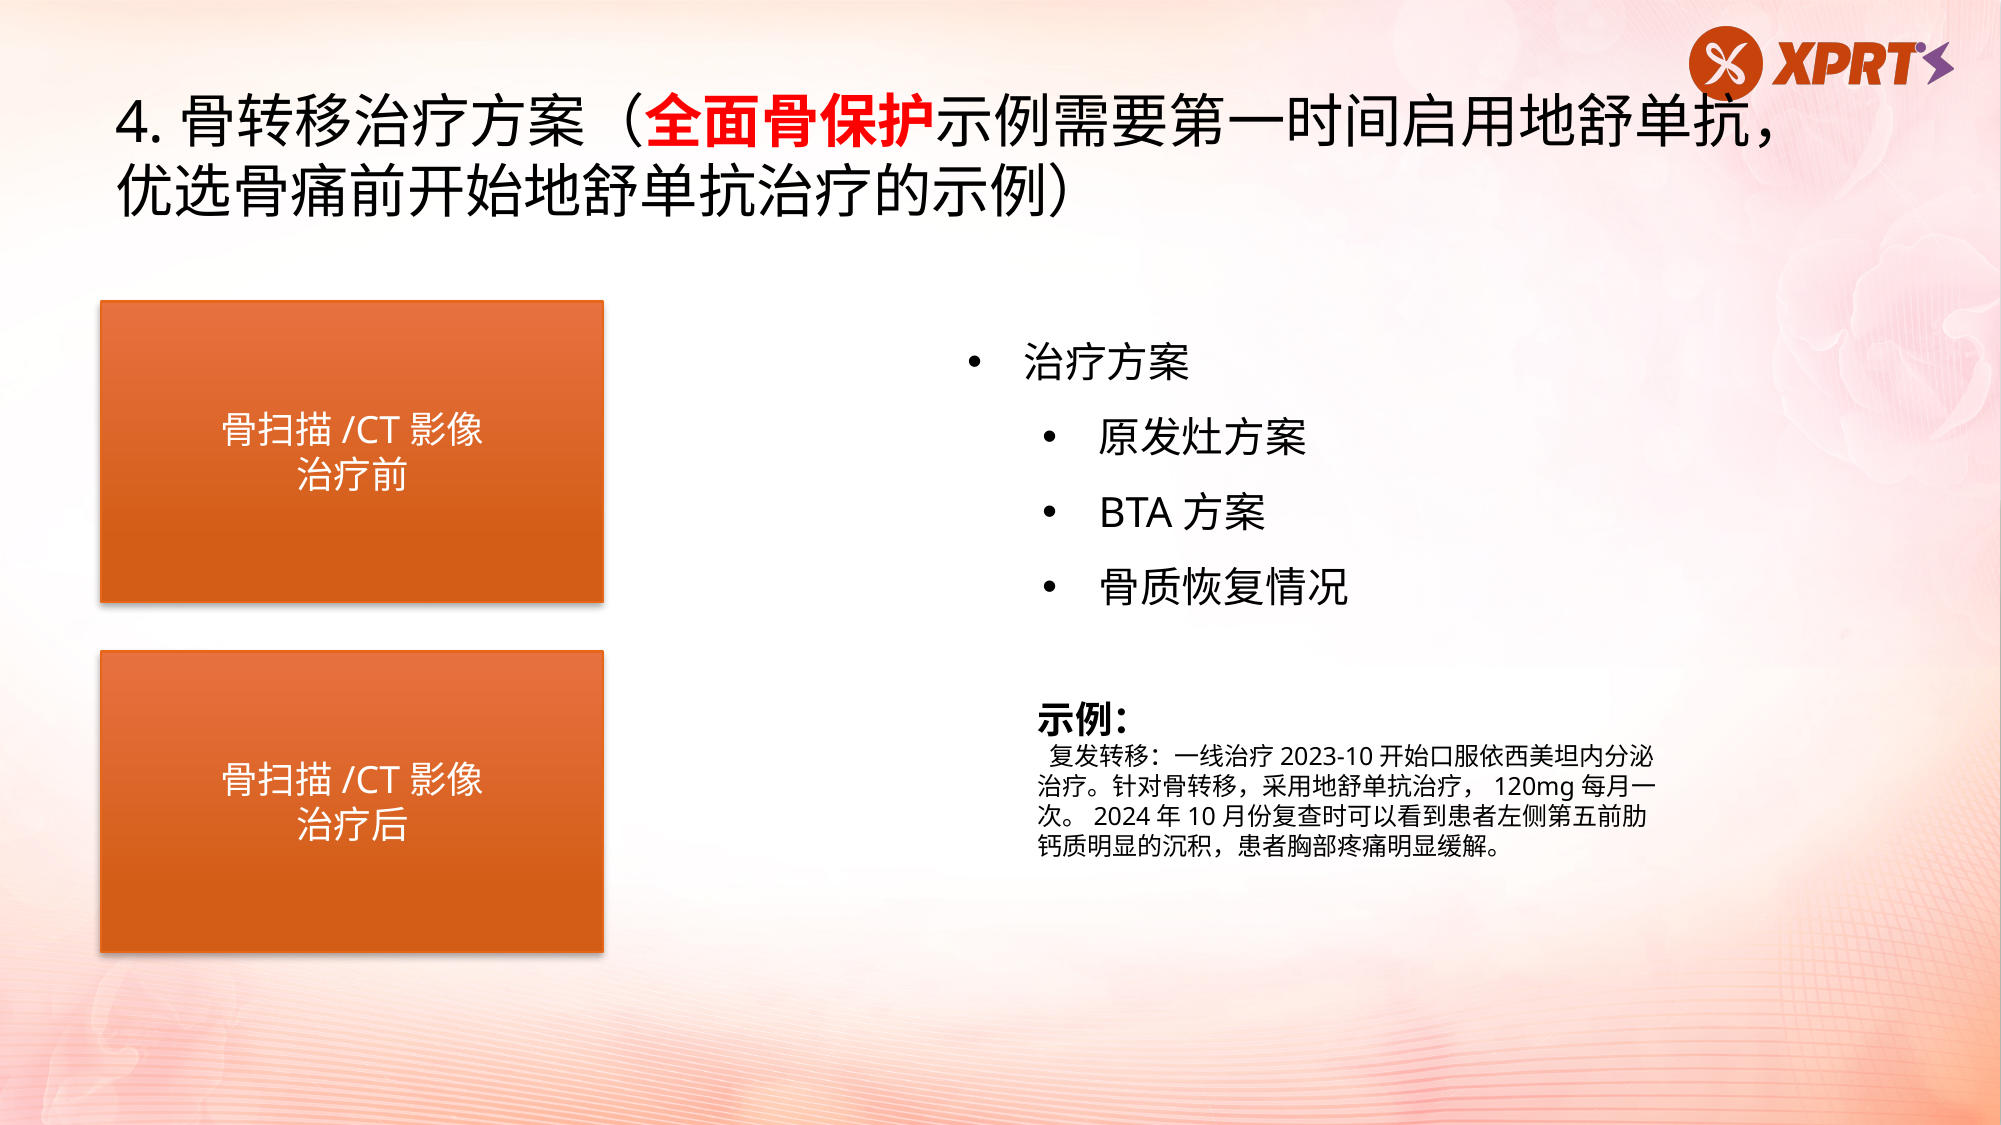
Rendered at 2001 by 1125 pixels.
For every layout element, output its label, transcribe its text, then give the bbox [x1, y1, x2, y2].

picture [0, 0, 2000, 1125]
text_box 4.骨转移治疗方案（全面骨保护示例需要第一时间启用地舒单抗， 优选骨痛前开始地舒单抗治疗的示例） [101, 76, 1910, 232]
text_box 治疗方案 原发灶方案 BTA方案 骨质恢复情况 [952, 303, 1488, 619]
text_box 示例： 复发转移：一线治疗2023-10开始口服依西美坦内分泌治疗。针对骨转移，采用地舒单抗治疗，120mg每月一次。2024年10月份复查时可以看到患者左侧第五前肋钙质明显的沉积，患者胸部疼痛明显缓解。 [1022, 688, 1683, 868]
text_box 骨扫描/CT影像 治疗前 [100, 300, 604, 603]
text_box 骨扫描/CT影像 治疗后 [100, 650, 604, 953]
